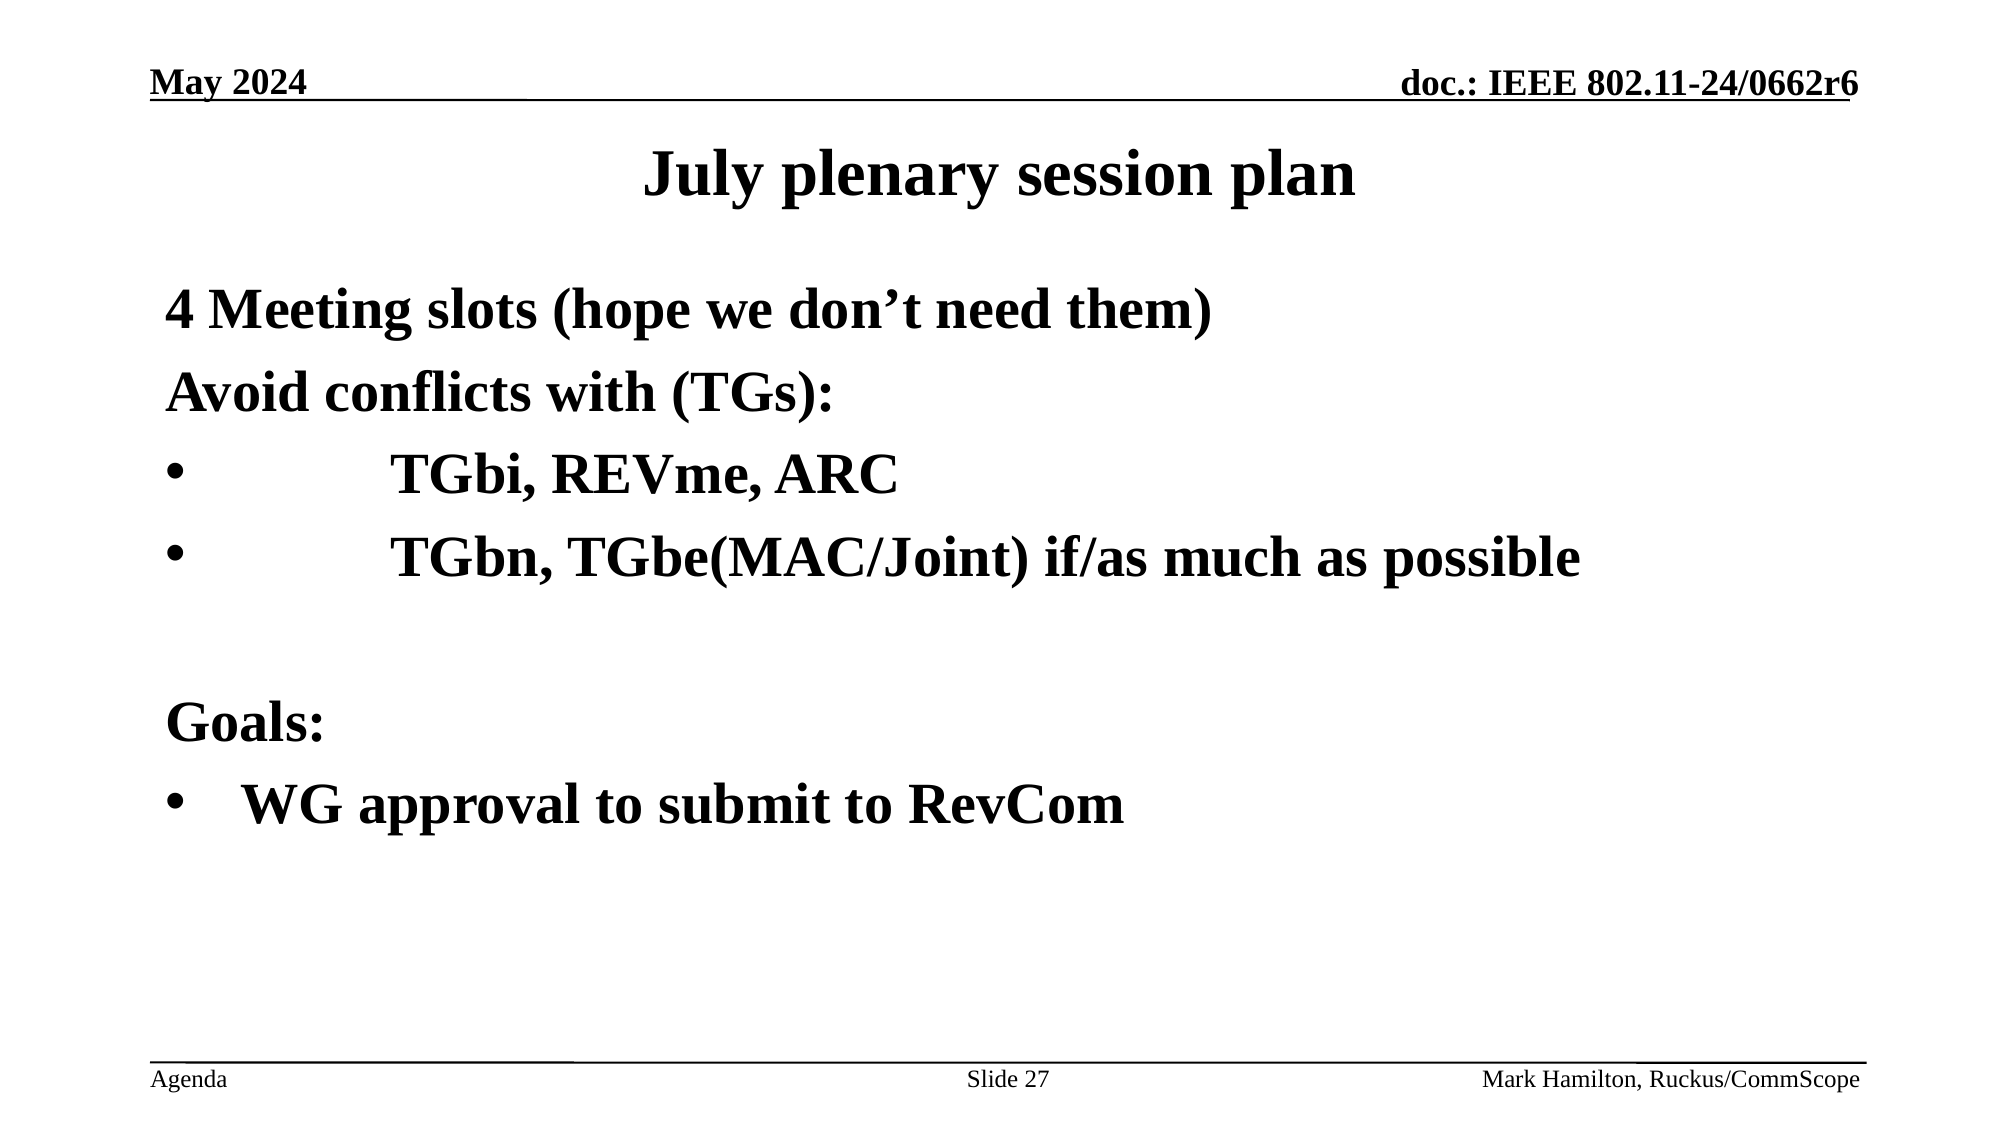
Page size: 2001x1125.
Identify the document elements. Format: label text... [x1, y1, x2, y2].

title July plenary session plan [149, 112, 1850, 226]
list 4 Meeting slots (hope we don’t need them) Avoid conflicts with (TGs): TGbi, REVme, ARC TGbn, TGbe(MAC/Joint) if/as much as possible Goals: WG approval to submit to RevCom [149, 262, 1850, 938]
slide_number Slide 27 [950, 1061, 1067, 1123]
